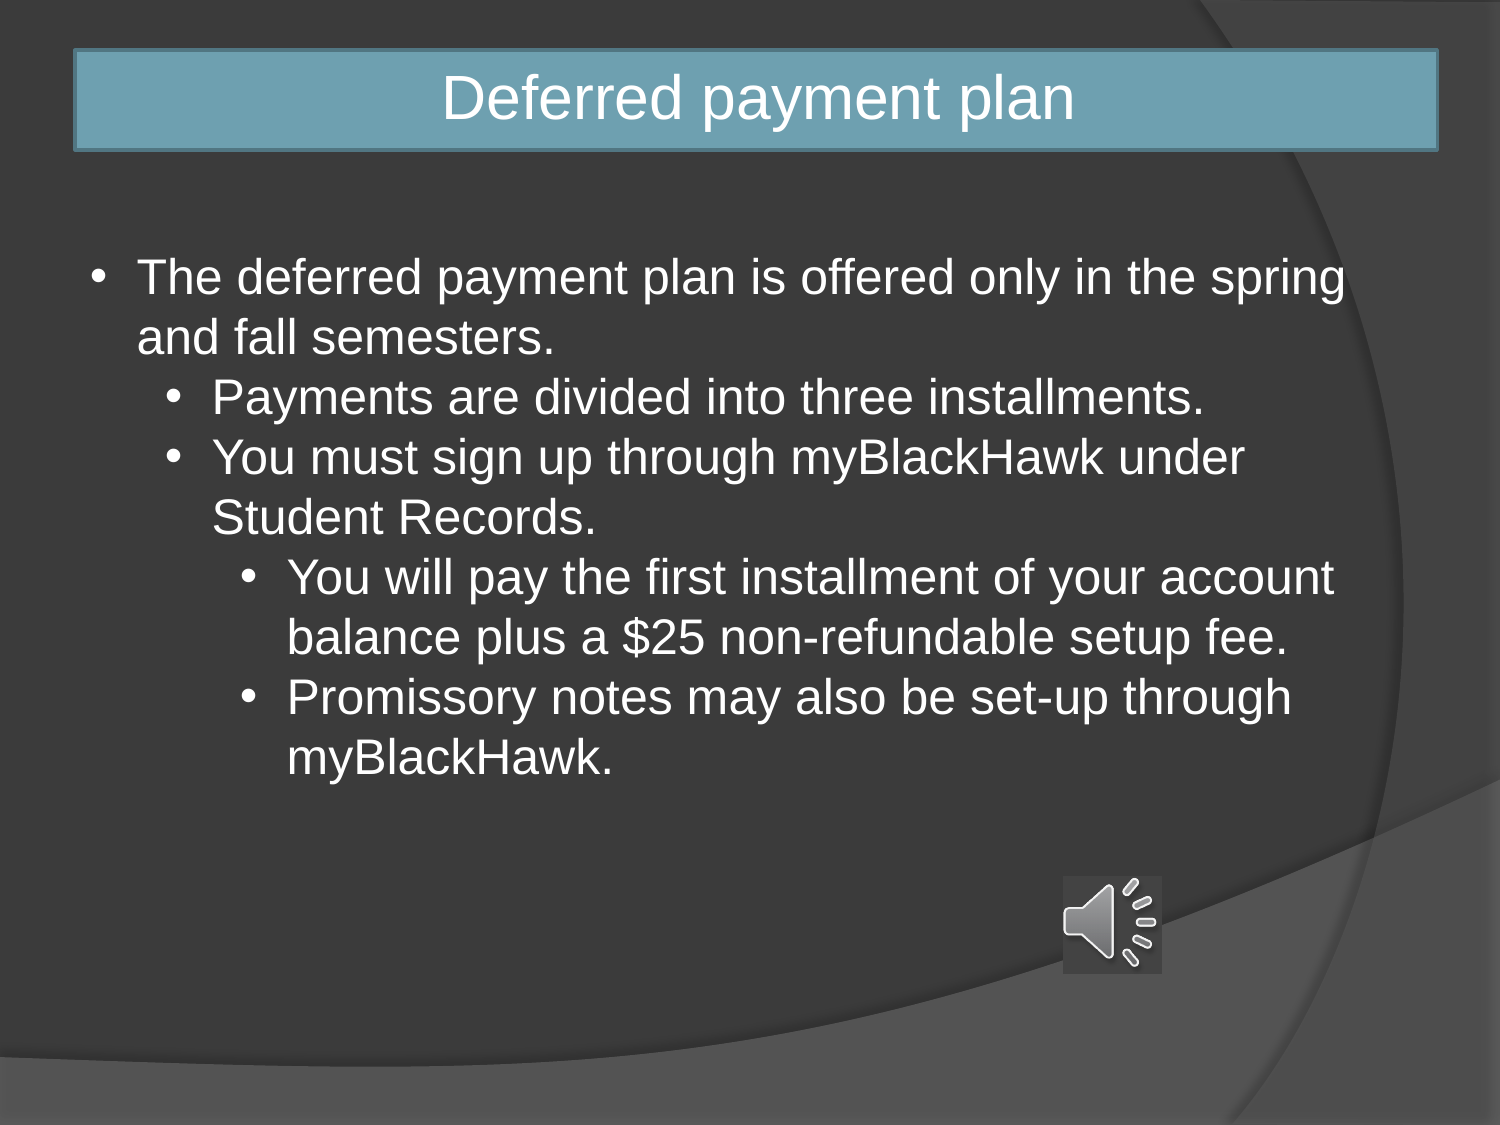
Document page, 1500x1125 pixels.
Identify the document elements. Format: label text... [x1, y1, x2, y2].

text_box The deferred payment plan is offered only in the spring and fall semesters. Payments are divided into three installments. You must sign up through myBlackHawk under Student Records. You will pay the first installment of your account balance plus a $25 non-refundable setup fee. Promissory notes may also be set-up through myBlackHawk. [74, 237, 1438, 793]
picture [1062, 874, 1163, 976]
text_box Deferred payment plan [73, 48, 1439, 152]
